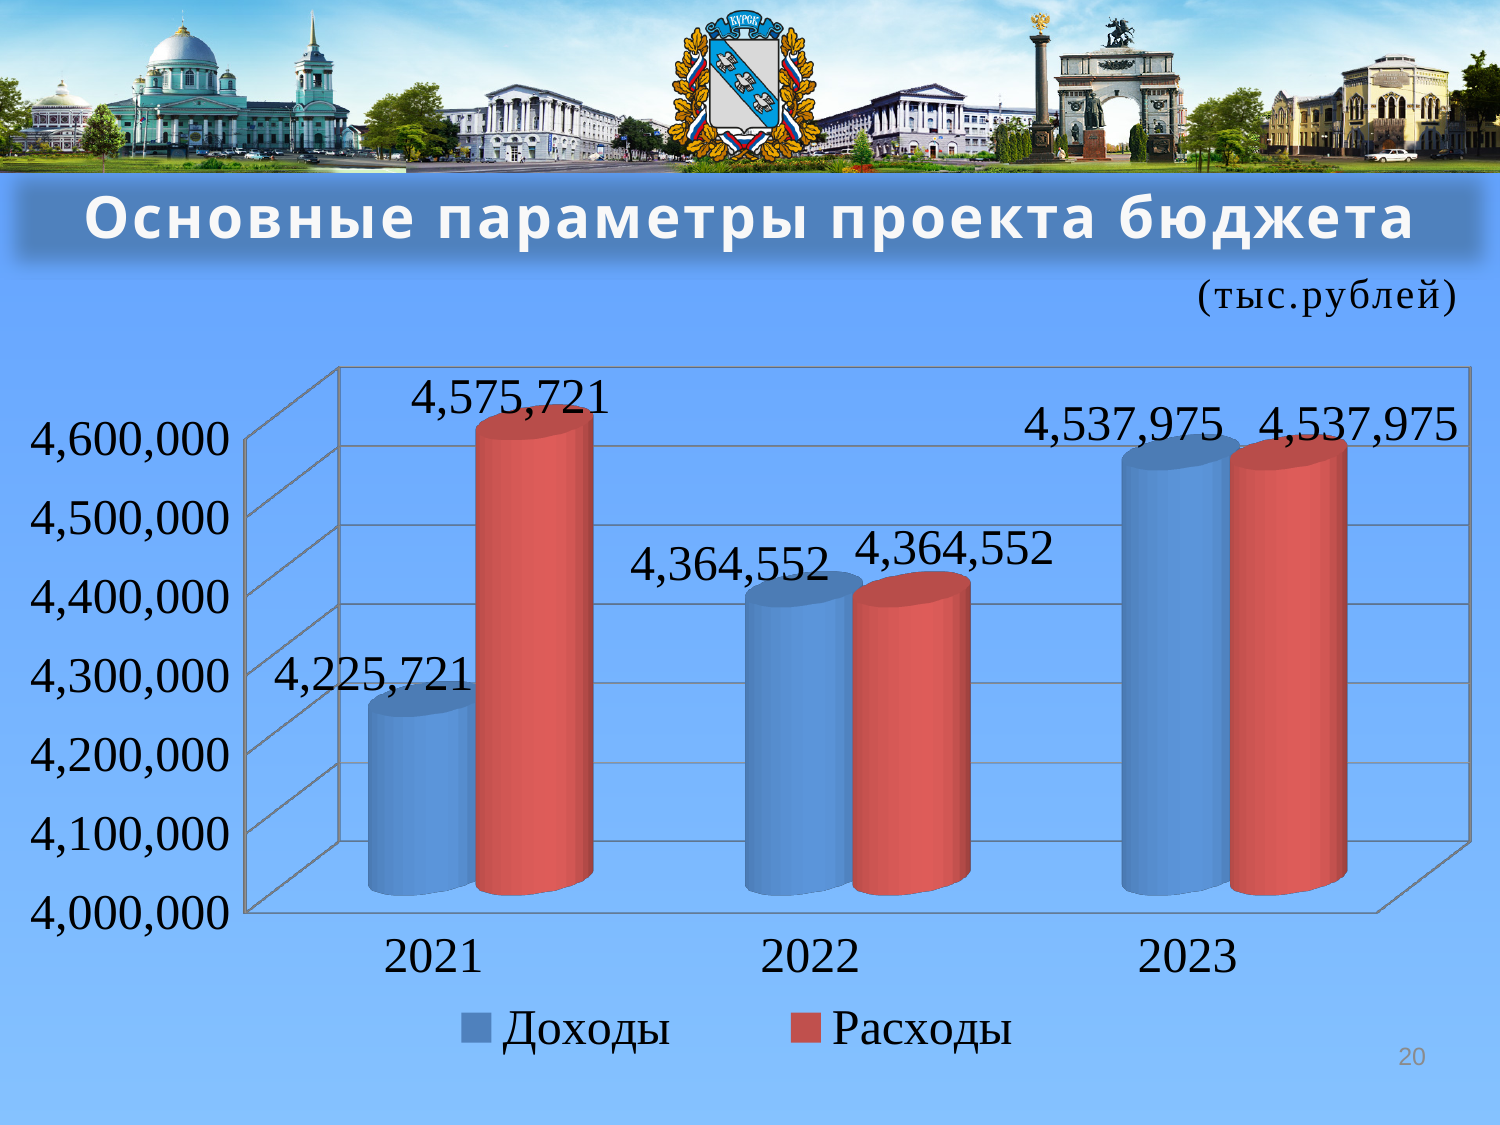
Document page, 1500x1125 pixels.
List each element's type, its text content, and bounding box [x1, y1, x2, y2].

chart [0, 326, 1500, 1107]
text_box Основные параметры проекта бюджета (тыс.рублей) [0, 179, 1500, 315]
picture [0, 0, 1500, 173]
